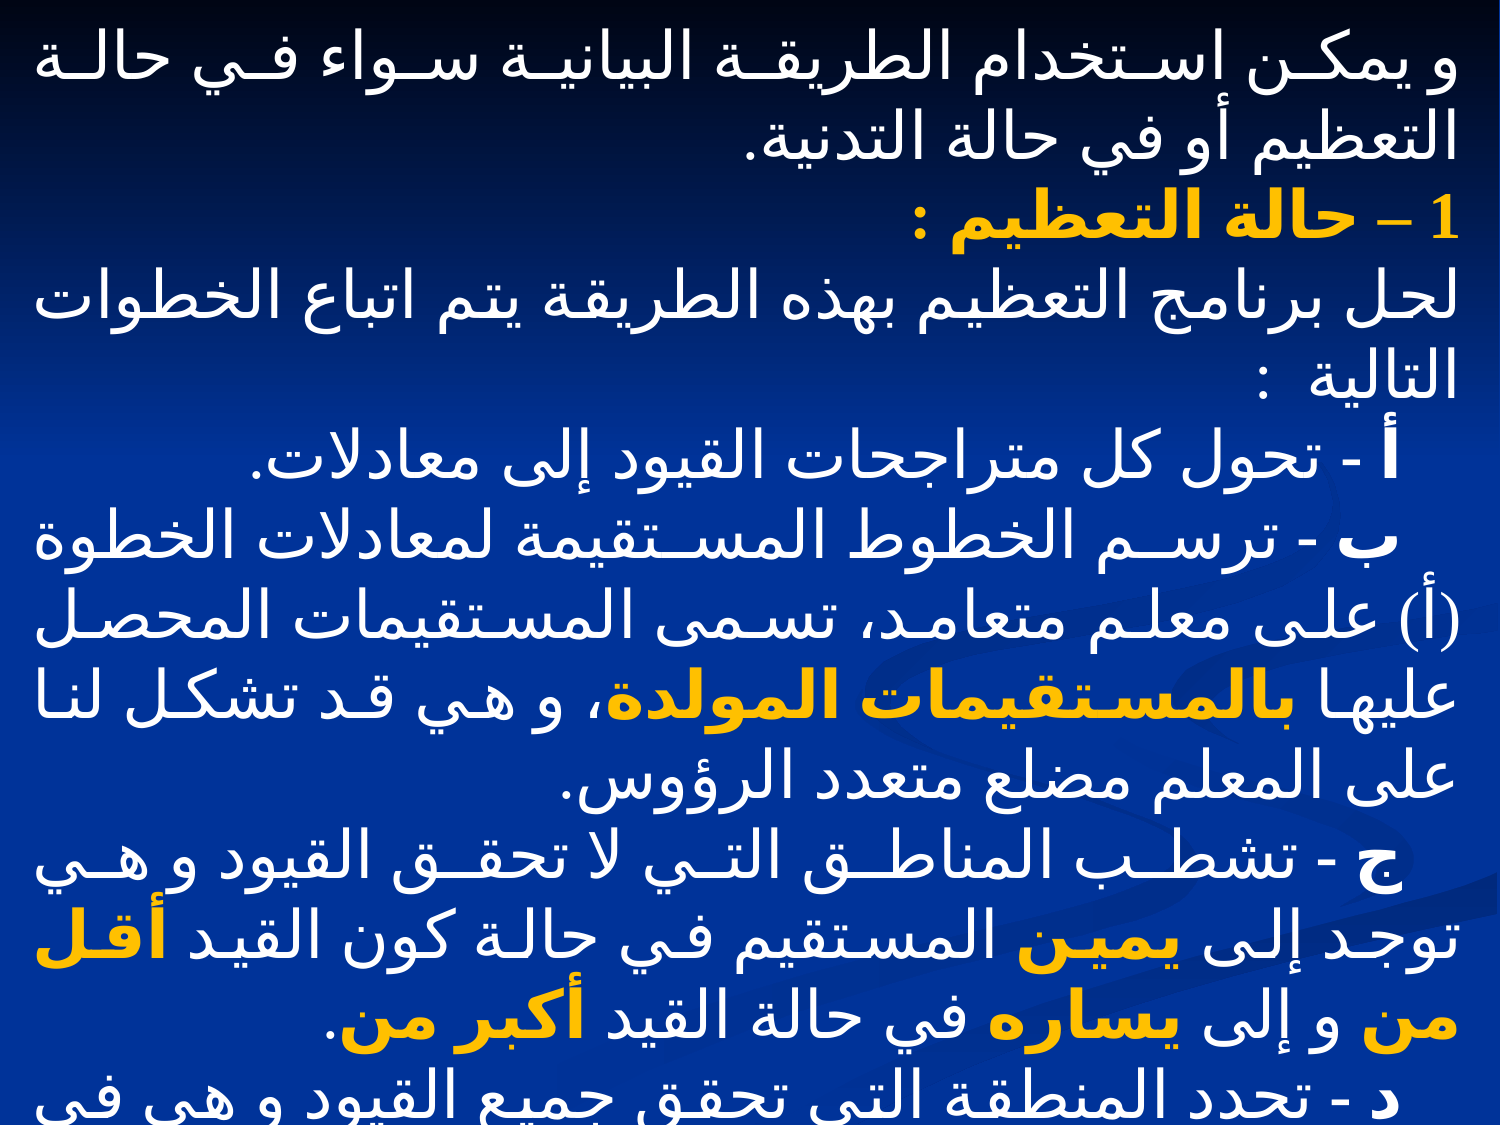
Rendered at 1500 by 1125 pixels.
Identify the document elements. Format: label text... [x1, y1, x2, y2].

text_box و يمكن استخدام الطريقة البيانية سواء في حالة التعظيم أو في حالة التدنية. 1 – حالة التعظيم : لحل برنامج التعظيم بهذه الطريقة يتم اتباع الخطوات التالية : أ - تحول كل متراجحات القيود إلى معادلات. ب - ترسم الخطوط المستقيمة لمعادلات الخطوة (أ) على معلم متعامد، تسمى المستقيمات المحصل عليها بالمستقيمات المولدة، و هي قد تشكل لنا على المعلم مضلع متعدد الرؤوس. ج - تشطب المناطق التي لا تحقق القيود و هي توجد إلى يمين المستقيم في حالة كون القيد أقل من و إلى يساره في حالة القيد أكبر من. د - تحدد المنطقة التي تحقق جميع القيود و هي في الغالب تشكل مضلع متعدد الرؤوس. [17, 5, 1477, 1125]
